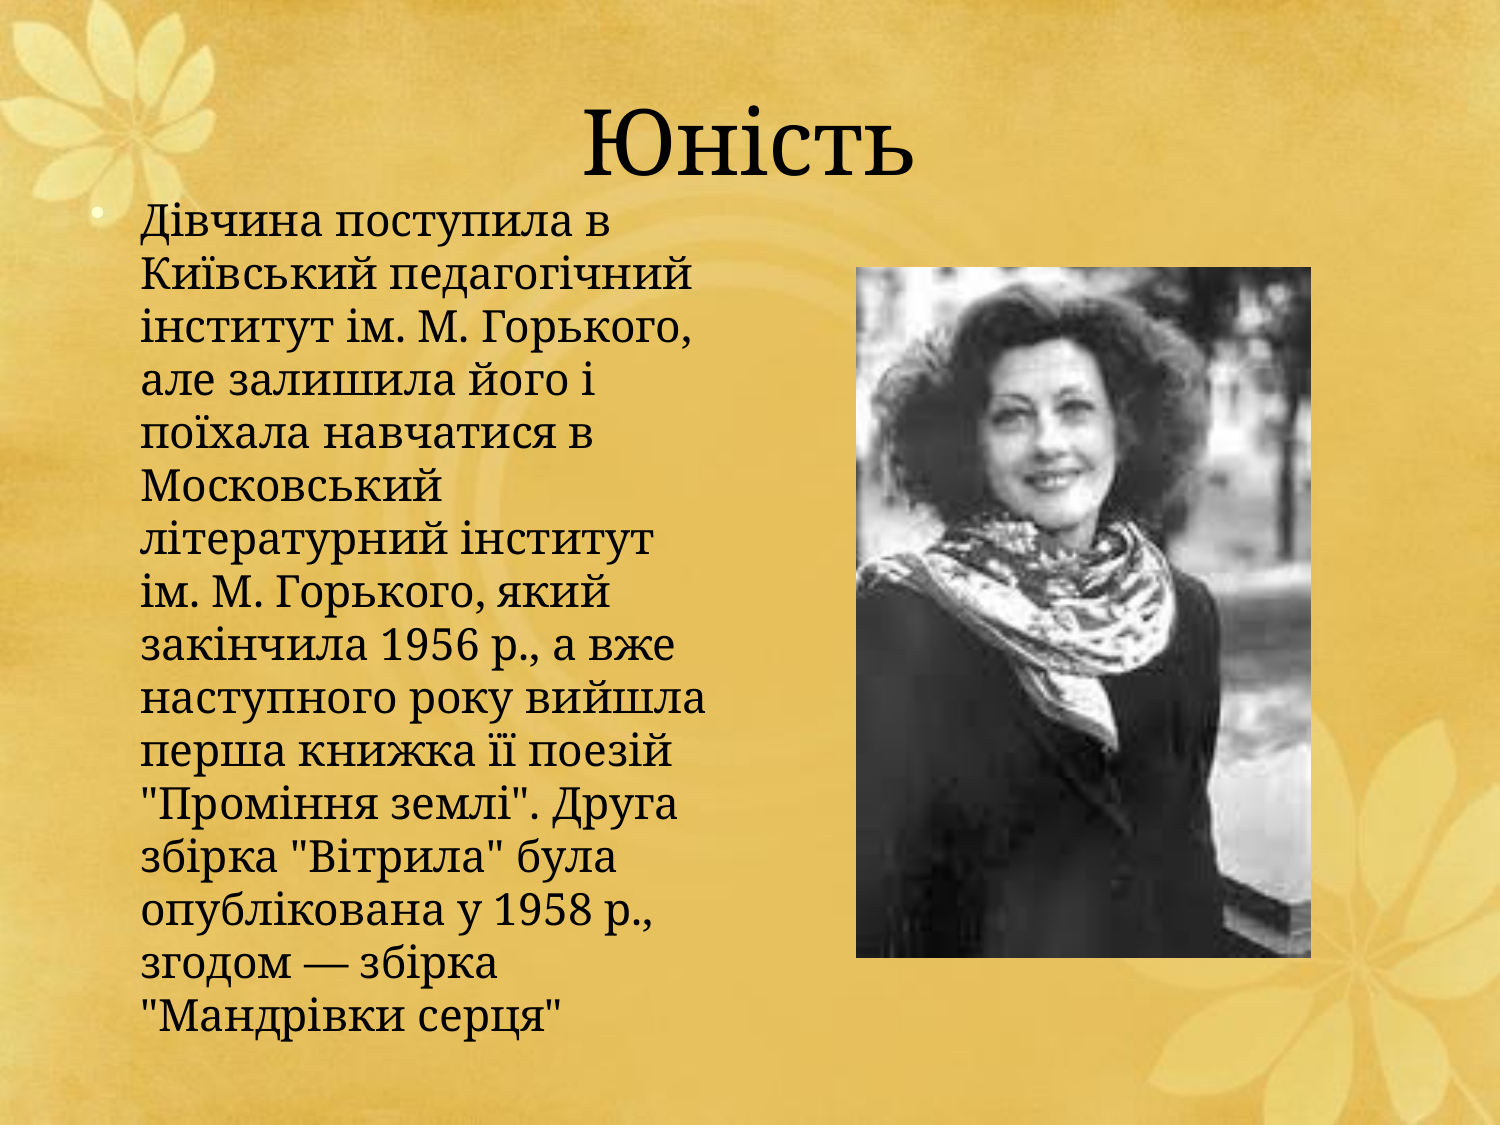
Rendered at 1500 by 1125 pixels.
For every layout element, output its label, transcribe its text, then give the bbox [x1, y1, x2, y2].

title Юність [75, 45, 1425, 233]
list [855, 266, 1311, 959]
picture [0, 0, 1500, 1125]
list Дівчина поступила в Київський педагогічний інститут ім. М. Горького, але залишила його і поїхала навчатися в Московський літературний інститут ім. М. Горького, який закінчила 1956 р., а вже наступного року вийшла перша книжка її поезій "Проміння землі". Друга збірка "Вітрила" була опублікована у 1958 р., згодом — збірка "Мандрівки серця" [75, 184, 738, 1071]
